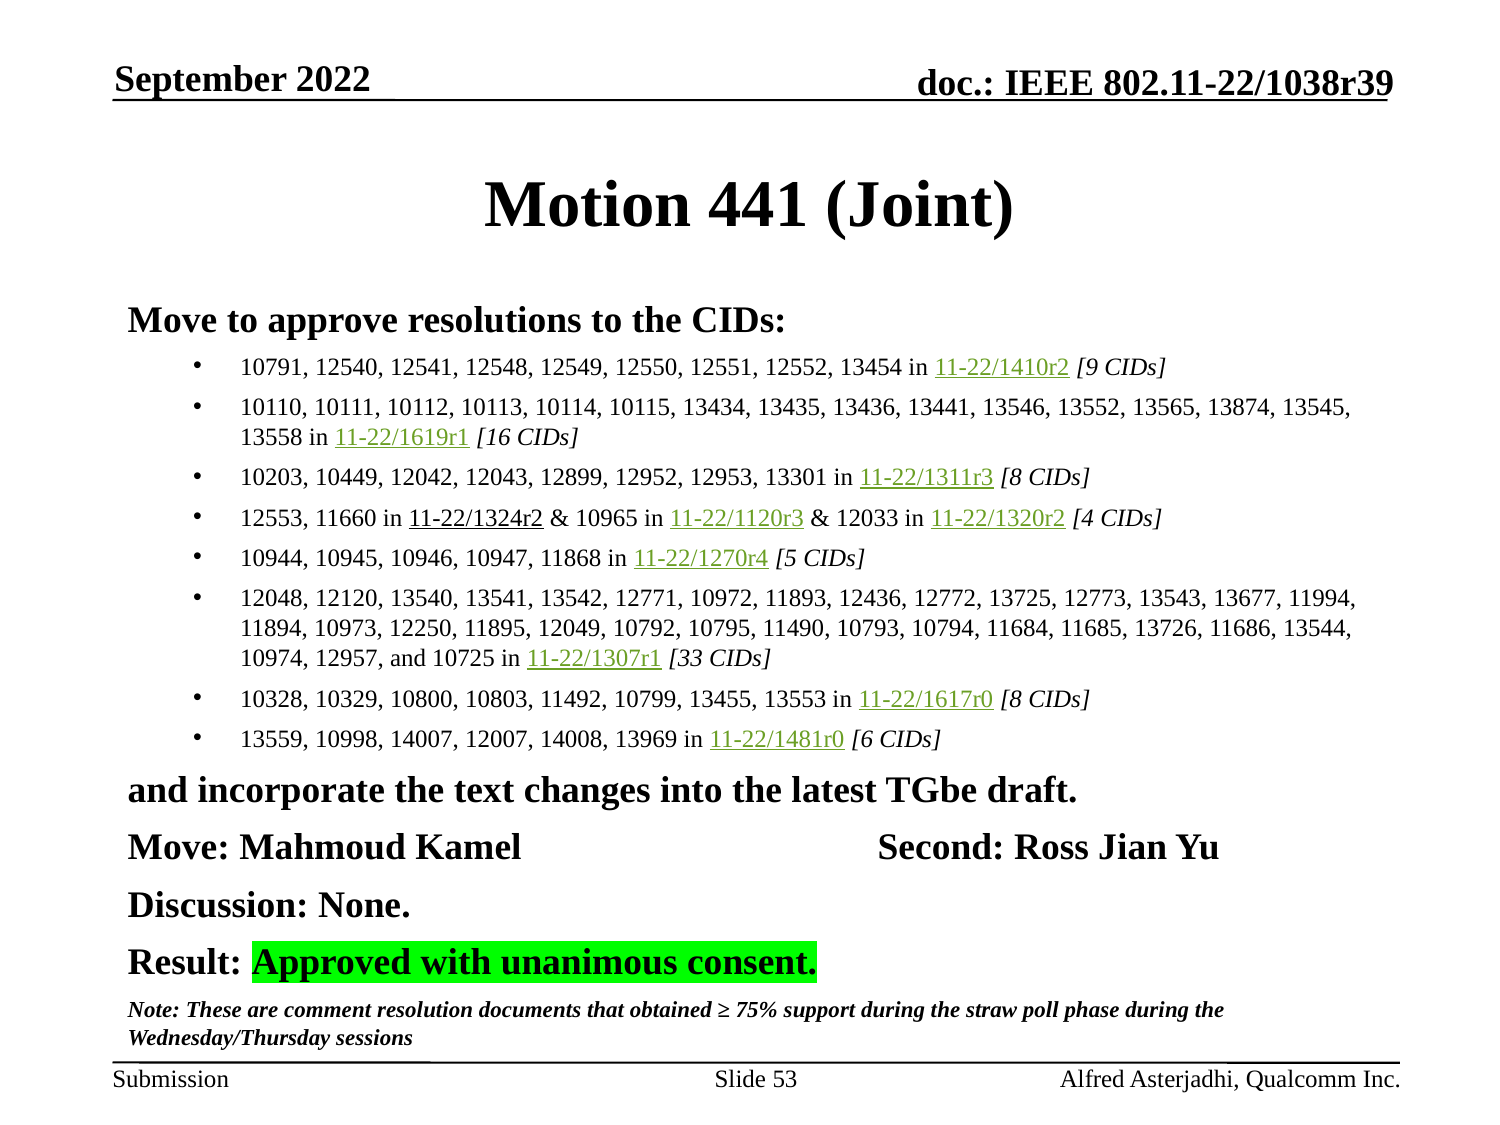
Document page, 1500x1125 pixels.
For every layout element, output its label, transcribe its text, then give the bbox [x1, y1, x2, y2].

slide_number Slide 53 [712, 1061, 800, 1123]
title Motion 441 (Joint) [112, 112, 1388, 286]
footer Alfred Asterjadhi, Qualcomm Inc. [878, 1061, 1402, 1093]
list Move to approve resolutions to the CIDs: 10791, 12540, 12541, 12548, 12549, 12550, 12551, 12552, 13454 in 11-22/1410r2 [9 CIDs] 10110, 10111, 10112, 10113, 10114, 10115, 13434, 13435, 13436, 13441, 13546, 13552, 13565, 13874, 13545, 13558 in 11-22/1619r1 [16 CIDs] 10203, 10449, 12042, 12043, 12899, 12952, 12953, 13301 in 11-22/1311r3 [8 CIDs] 12553, 11660 in 11-22/1324r2 & 10965 in 11-22/1120r3 & 12033 in 11-22/1320r2 [4 CIDs] 10944, 10945, 10946, 10947, 11868 in 11-22/1270r4 [5 CIDs] 12048, 12120, 13540, 13541, 13542, 12771, 10972, 11893, 12436, 12772, 13725, 12773, 13543, 13677, 11994, 11894, 10973, 12250, 11895, 12049, 10792, 10795, 11490, 10793, 10794, 11684, 11685, 13726, 11686, 13544, 10974, 12957, and 10725 in 11-22/1307r1 [33 CIDs] 10328, 10329, 10800, 10803, 11492, 10799, 13455, 13553 in 11-22/1617r0 [8 CIDs] 13559, 10998, 14007, 12007, 14008, 13969 in 11-22/1481r0 [6 CIDs] and incorporate the text changes into the latest TGbe draft. Move: Mahmoud Kamel Second: Ross Jian Yu Discussion: None. Result: Approved with unanimous consent. Note: These are comment resolution documents that obtained ≥ 75% support during the straw poll phase during the Wednesday/Thursday sessions [112, 286, 1388, 1063]
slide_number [114, 54, 423, 100]
